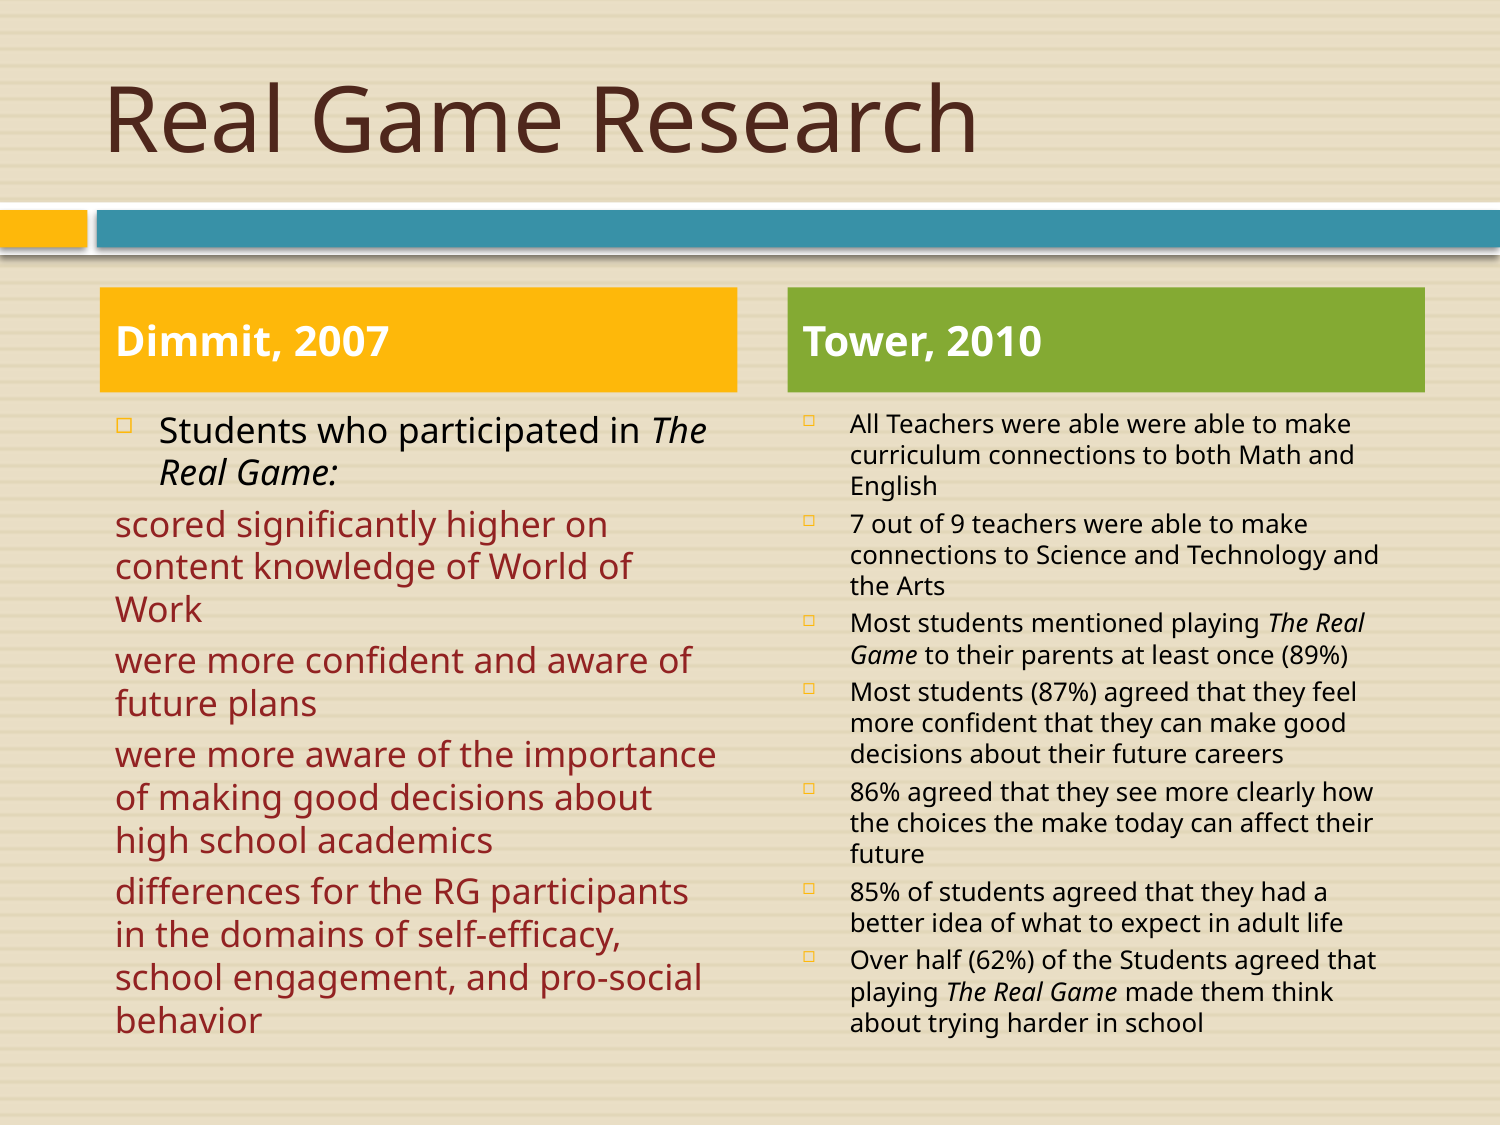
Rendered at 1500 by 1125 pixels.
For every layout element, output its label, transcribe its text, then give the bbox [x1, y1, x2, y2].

list Tower, 2010 [787, 287, 1425, 393]
title Real Game Research [87, 44, 1425, 188]
list Students who participated in The Real Game: scored significantly higher on content knowledge of World of Work were more confident and aware of future plans were more aware of the importance of making good decisions about high school academics differences for the RG participants in the domains of self-efficacy, school engagement, and pro-social behavior [99, 399, 738, 1100]
list Dimmit, 2007 [99, 287, 738, 393]
list All Teachers were able were able to make curriculum connections to both Math and English 7 out of 9 teachers were able to make connections to Science and Technology and the Arts Most students mentioned playing The Real Game to their parents at least once (89%) Most students (87%) agreed that they feel more confident that they can make good decisions about their future careers 86% agreed that they see more clearly how the choices the make today can affect their future 85% of students agreed that they had a better idea of what to expect in adult life Over half (62%) of the Students agreed that playing The Real Game made them think about trying harder in school [787, 399, 1425, 1063]
